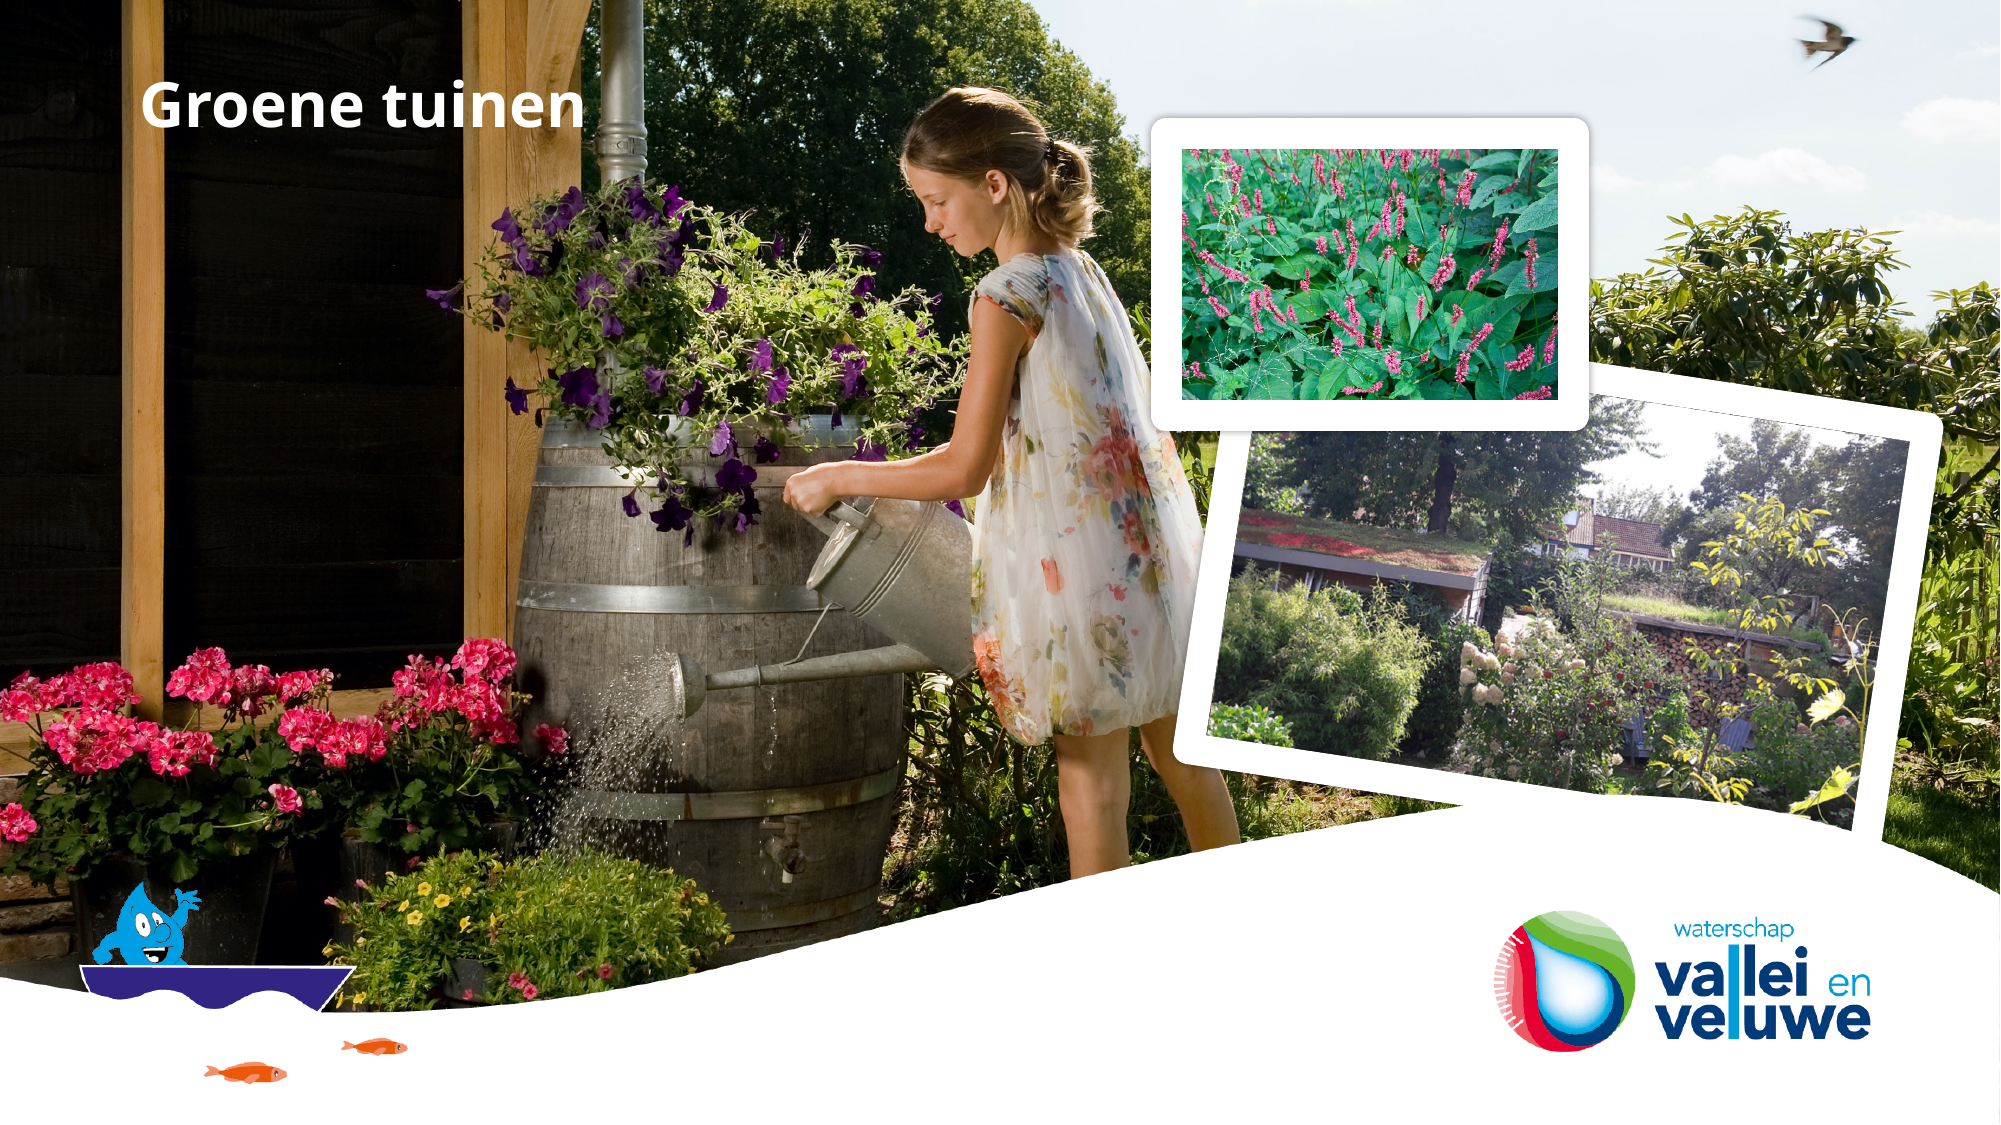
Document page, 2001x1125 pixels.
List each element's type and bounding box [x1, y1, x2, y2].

list [1181, 148, 1559, 401]
picture [0, 0, 2000, 1125]
